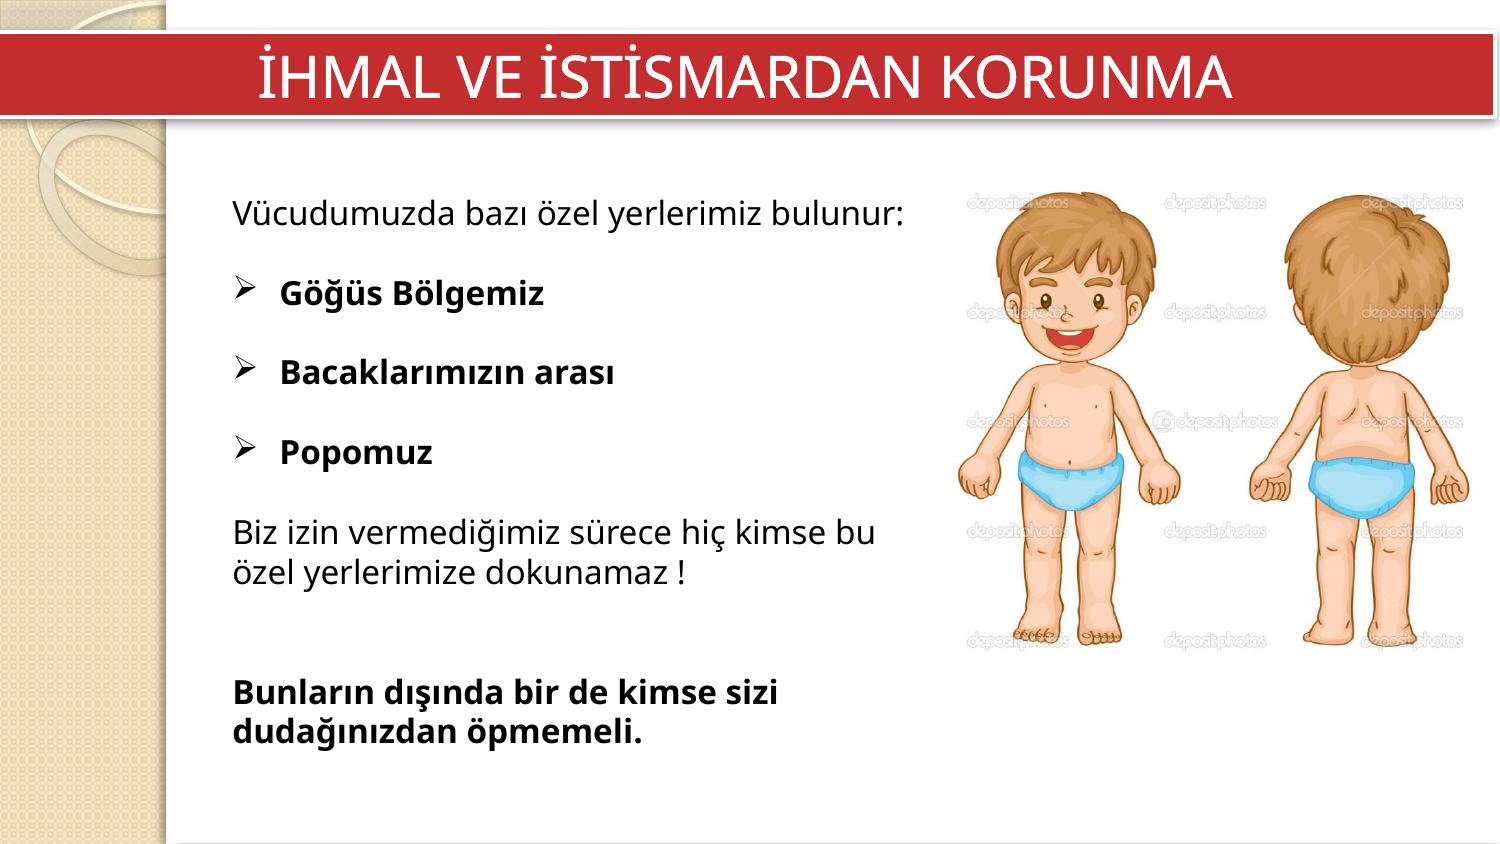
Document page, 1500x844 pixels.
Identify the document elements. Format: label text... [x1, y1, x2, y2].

text_box Vücudumuzda bazı özel yerlerimiz bulunur: Göğüs Bölgemiz Bacaklarımızın arası Popomuz Biz izin vermediğimiz sürece hiç kimse bu özel yerlerimize dokunamaz ! Bunların dışında bir de kimse sizi dudağınızdan öpmemeli. [217, 144, 963, 838]
picture [954, 173, 1476, 671]
text_box İHMAL VE İSTİSMARDAN KORUNMA [0, 30, 1497, 119]
